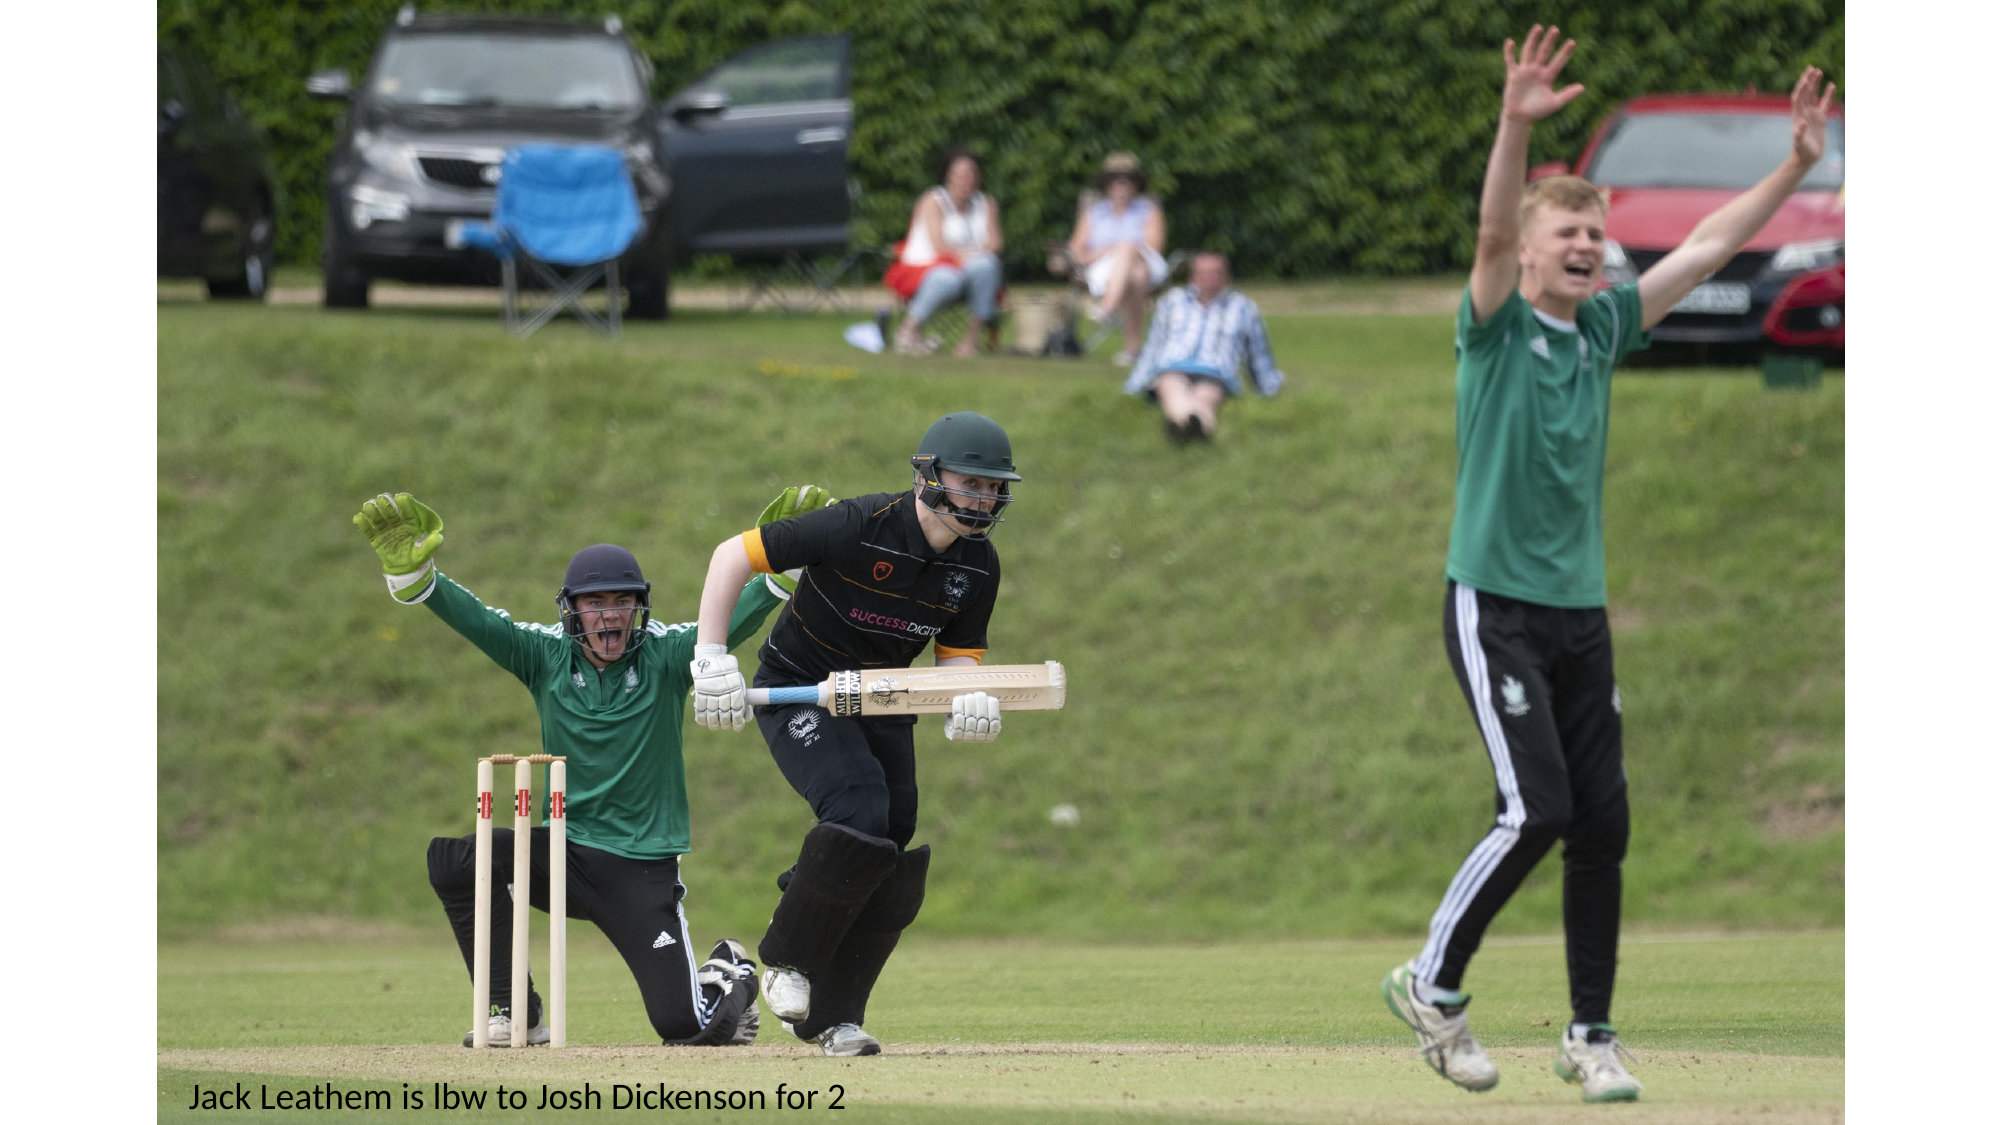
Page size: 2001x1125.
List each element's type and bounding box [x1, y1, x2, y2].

picture [157, 0, 1845, 1125]
